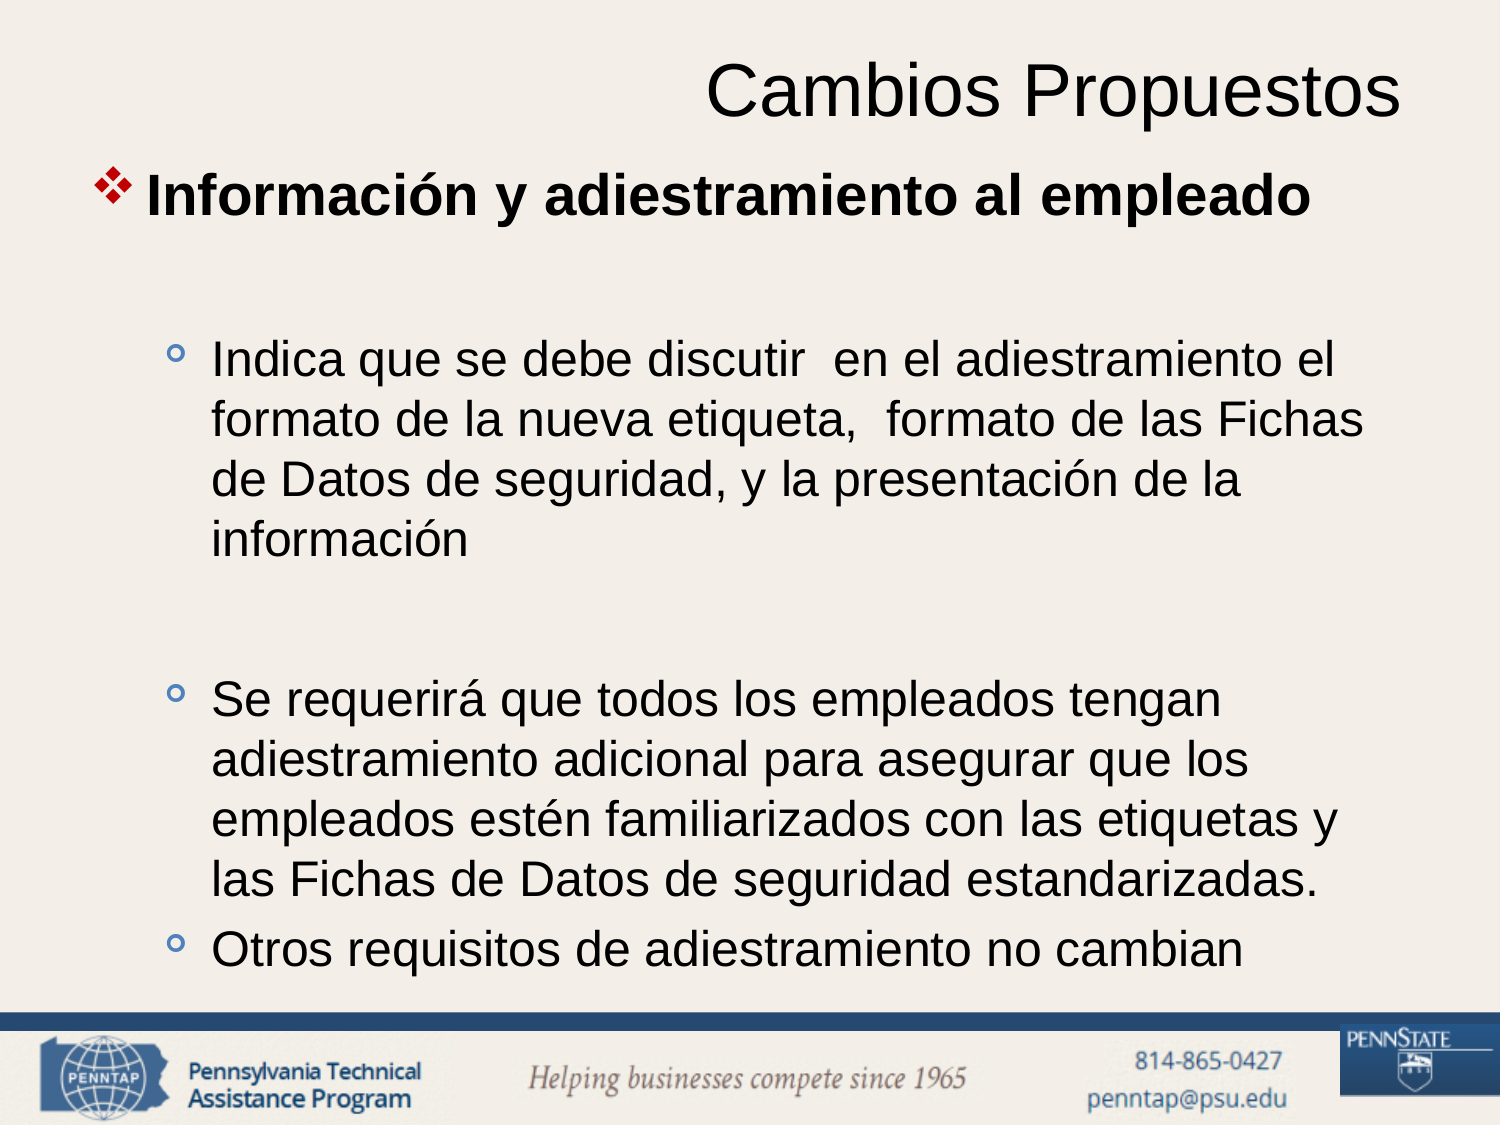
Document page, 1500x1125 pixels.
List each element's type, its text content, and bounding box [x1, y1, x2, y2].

picture [1084, 1050, 1296, 1121]
list Información y adiestramiento al empleado Indica que se debe discutir en el adiestramiento el formato de la nueva etiqueta, formato de las Fichas de Datos de seguridad, y la presentación de la información Se requerirá que todos los empleados tengan adiestramiento adicional para asegurar que los empleados estén familiarizados con las etiquetas y las Fichas de Datos de seguridad estandarizadas. Otros requisitos de adiestramiento no cambian [75, 149, 1425, 1050]
title Cambios Propuestos [312, 33, 1438, 122]
picture [512, 1059, 988, 1100]
picture [1340, 1024, 1500, 1097]
picture [0, 1031, 456, 1125]
